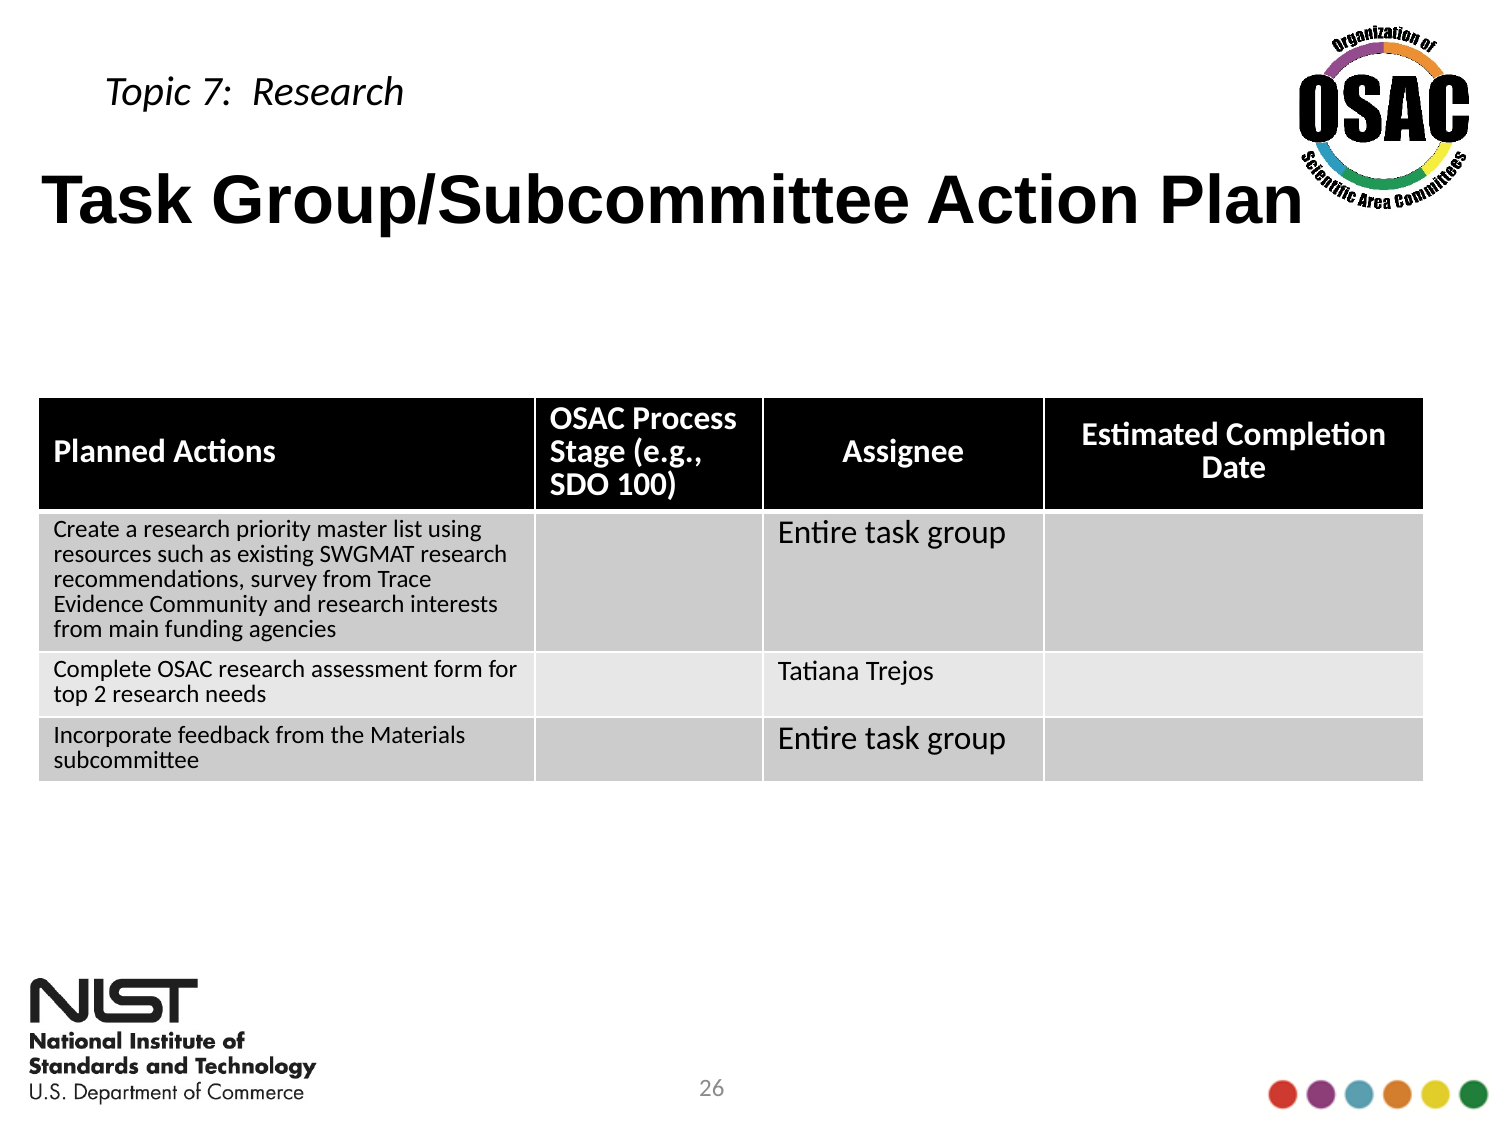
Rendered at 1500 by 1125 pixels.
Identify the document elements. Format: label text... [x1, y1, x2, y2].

table_cell [1045, 718, 1423, 781]
table_cell [536, 514, 762, 651]
title Task Group/Subcommittee Action Plan [26, 92, 1500, 310]
picture [1295, 23, 1472, 92]
table_cell Entire task group [764, 718, 1043, 781]
text_box Topic 7: Research [89, 56, 909, 92]
table_cell [536, 718, 762, 781]
picture [1266, 1071, 1492, 1118]
table_cell [1045, 514, 1423, 651]
table_cell Tatiana Trejos [764, 653, 1043, 716]
table_cell Entire task group [764, 514, 1043, 651]
table_cell [536, 653, 762, 716]
picture [0, 964, 336, 1118]
table_header OSAC Process Stage (e.g., SDO 100) [536, 398, 762, 509]
slide_number 26 [543, 1057, 881, 1117]
table_cell Incorporate feedback from the Materials subcommittee [39, 718, 534, 781]
table_cell [1045, 653, 1423, 716]
table_cell Complete OSAC research assessment form for top 2 research needs [39, 653, 534, 716]
table_header Assignee [764, 398, 1043, 509]
table_cell Create a research priority master list using resources such as existing SWGMAT research recommendations, survey from Trace Evidence Community and research interests from main funding agencies [39, 514, 534, 651]
table_header Estimated Completion Date [1045, 398, 1423, 509]
table_header Planned Actions [39, 398, 534, 509]
